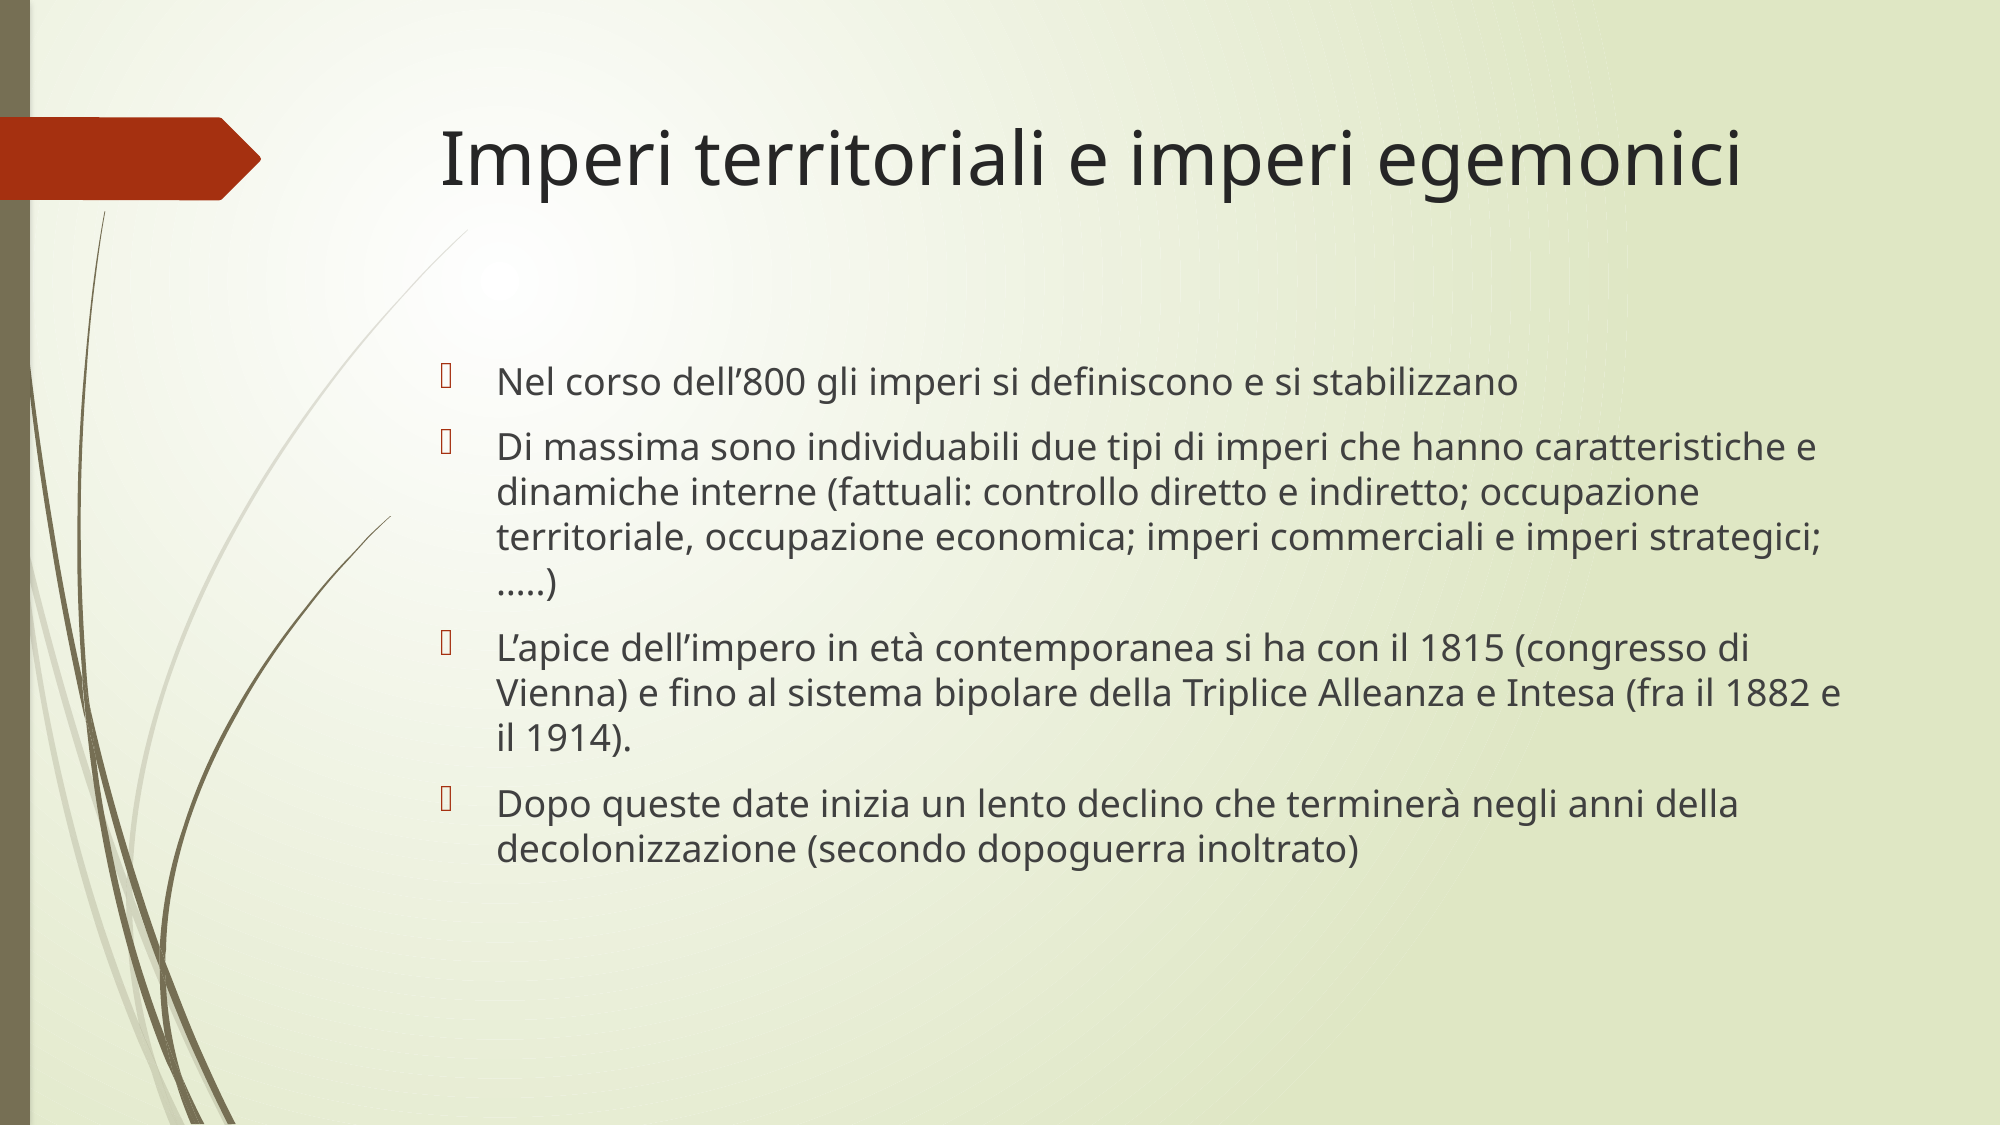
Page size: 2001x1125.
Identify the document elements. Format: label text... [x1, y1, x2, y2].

title Imperi territoriali e imperi egemonici [425, 102, 1888, 313]
list Nel corso dell’800 gli imperi si definiscono e si stabilizzano Di massima sono individuabili due tipi di imperi che hanno caratteristiche e dinamiche interne (fattuali: controllo diretto e indiretto; occupazione territoriale, occupazione economica; imperi commerciali e imperi strategici; …..) L’apice dell’impero in età contemporanea si ha con il 1815 (congresso di Vienna) e fino al sistema bipolare della Triplice Alleanza e Intesa (fra il 1882 e il 1914). Dopo queste date inizia un lento declino che terminerà negli anni della decolonizzazione (secondo dopoguerra inoltrato) [424, 350, 1888, 970]
